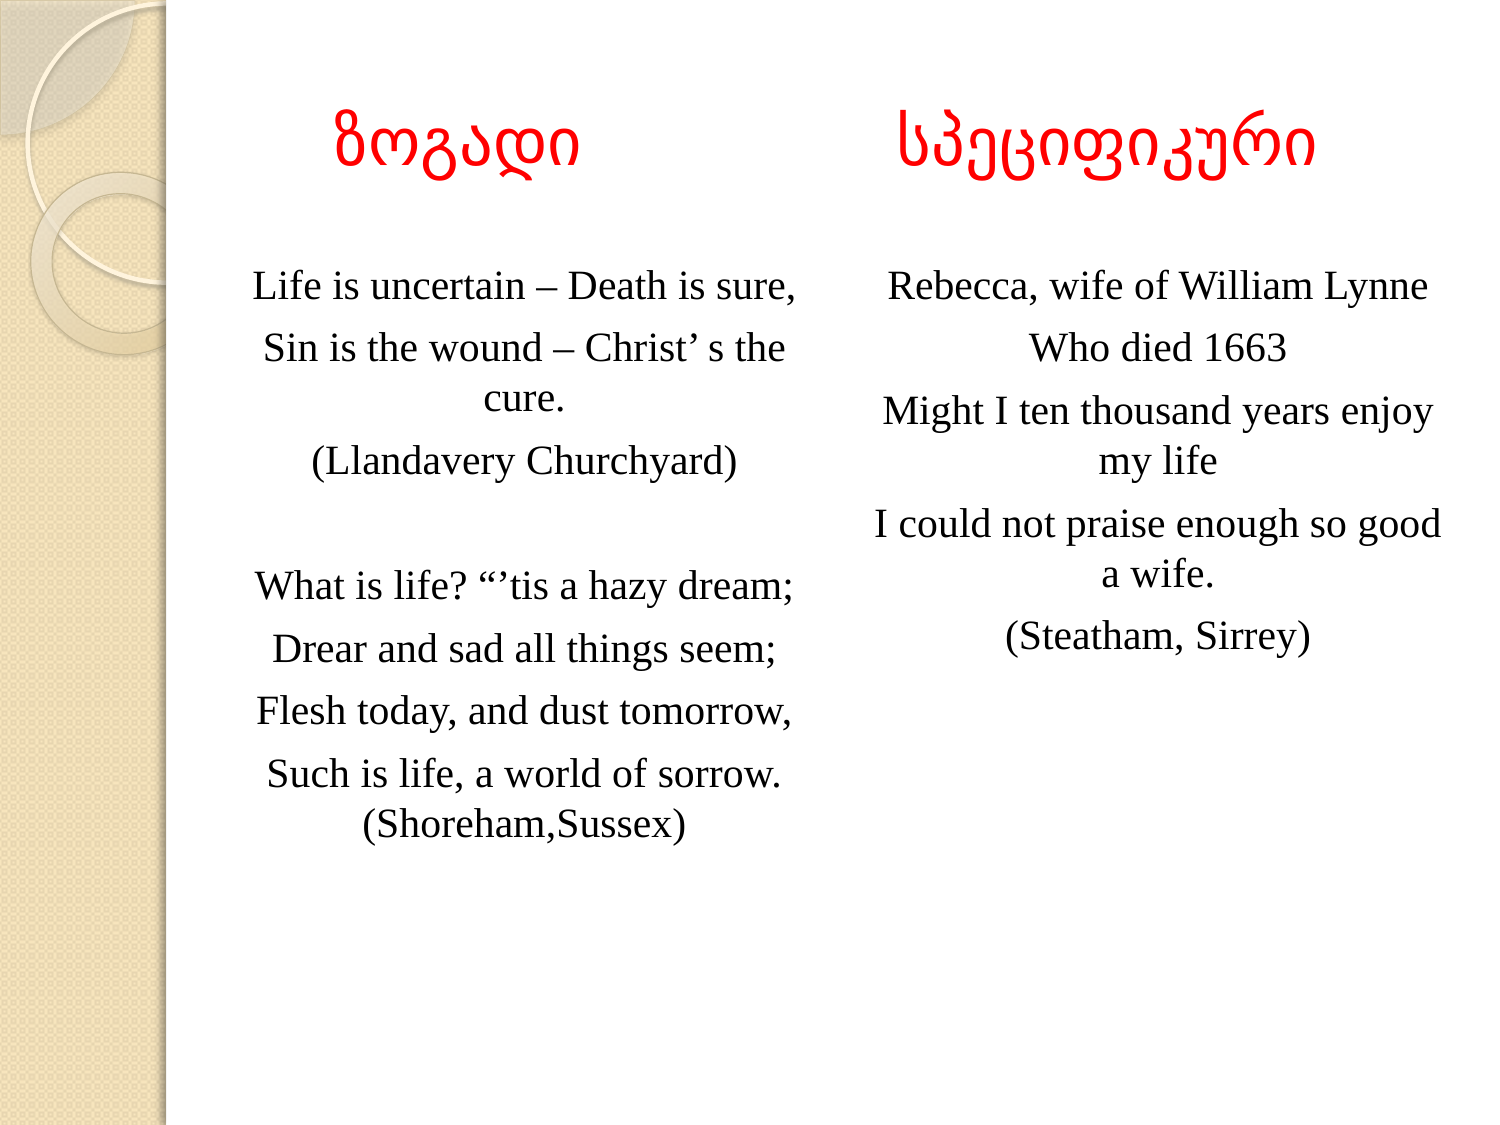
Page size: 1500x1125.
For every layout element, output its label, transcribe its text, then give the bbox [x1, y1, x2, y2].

list Life is uncertain – Death is sure, Sin is the wound – Christ’ s the cure. (Llandavery Churchyard) What is life? “’tis a hazy dream; Drear and sad all things seem; Flesh today, and dust tomorrow, Such is life, a world of sorrow. (Shoreham,Sussex) [200, 249, 836, 1015]
list Rebecca, wife of William Lynne Who died 1663 Might I ten thousand years enjoy my life I could not praise enough so good a wife. (Steatham, Sirrey) [837, 249, 1466, 1015]
title ზოგადი სპეციფიკური [187, 45, 1466, 233]
